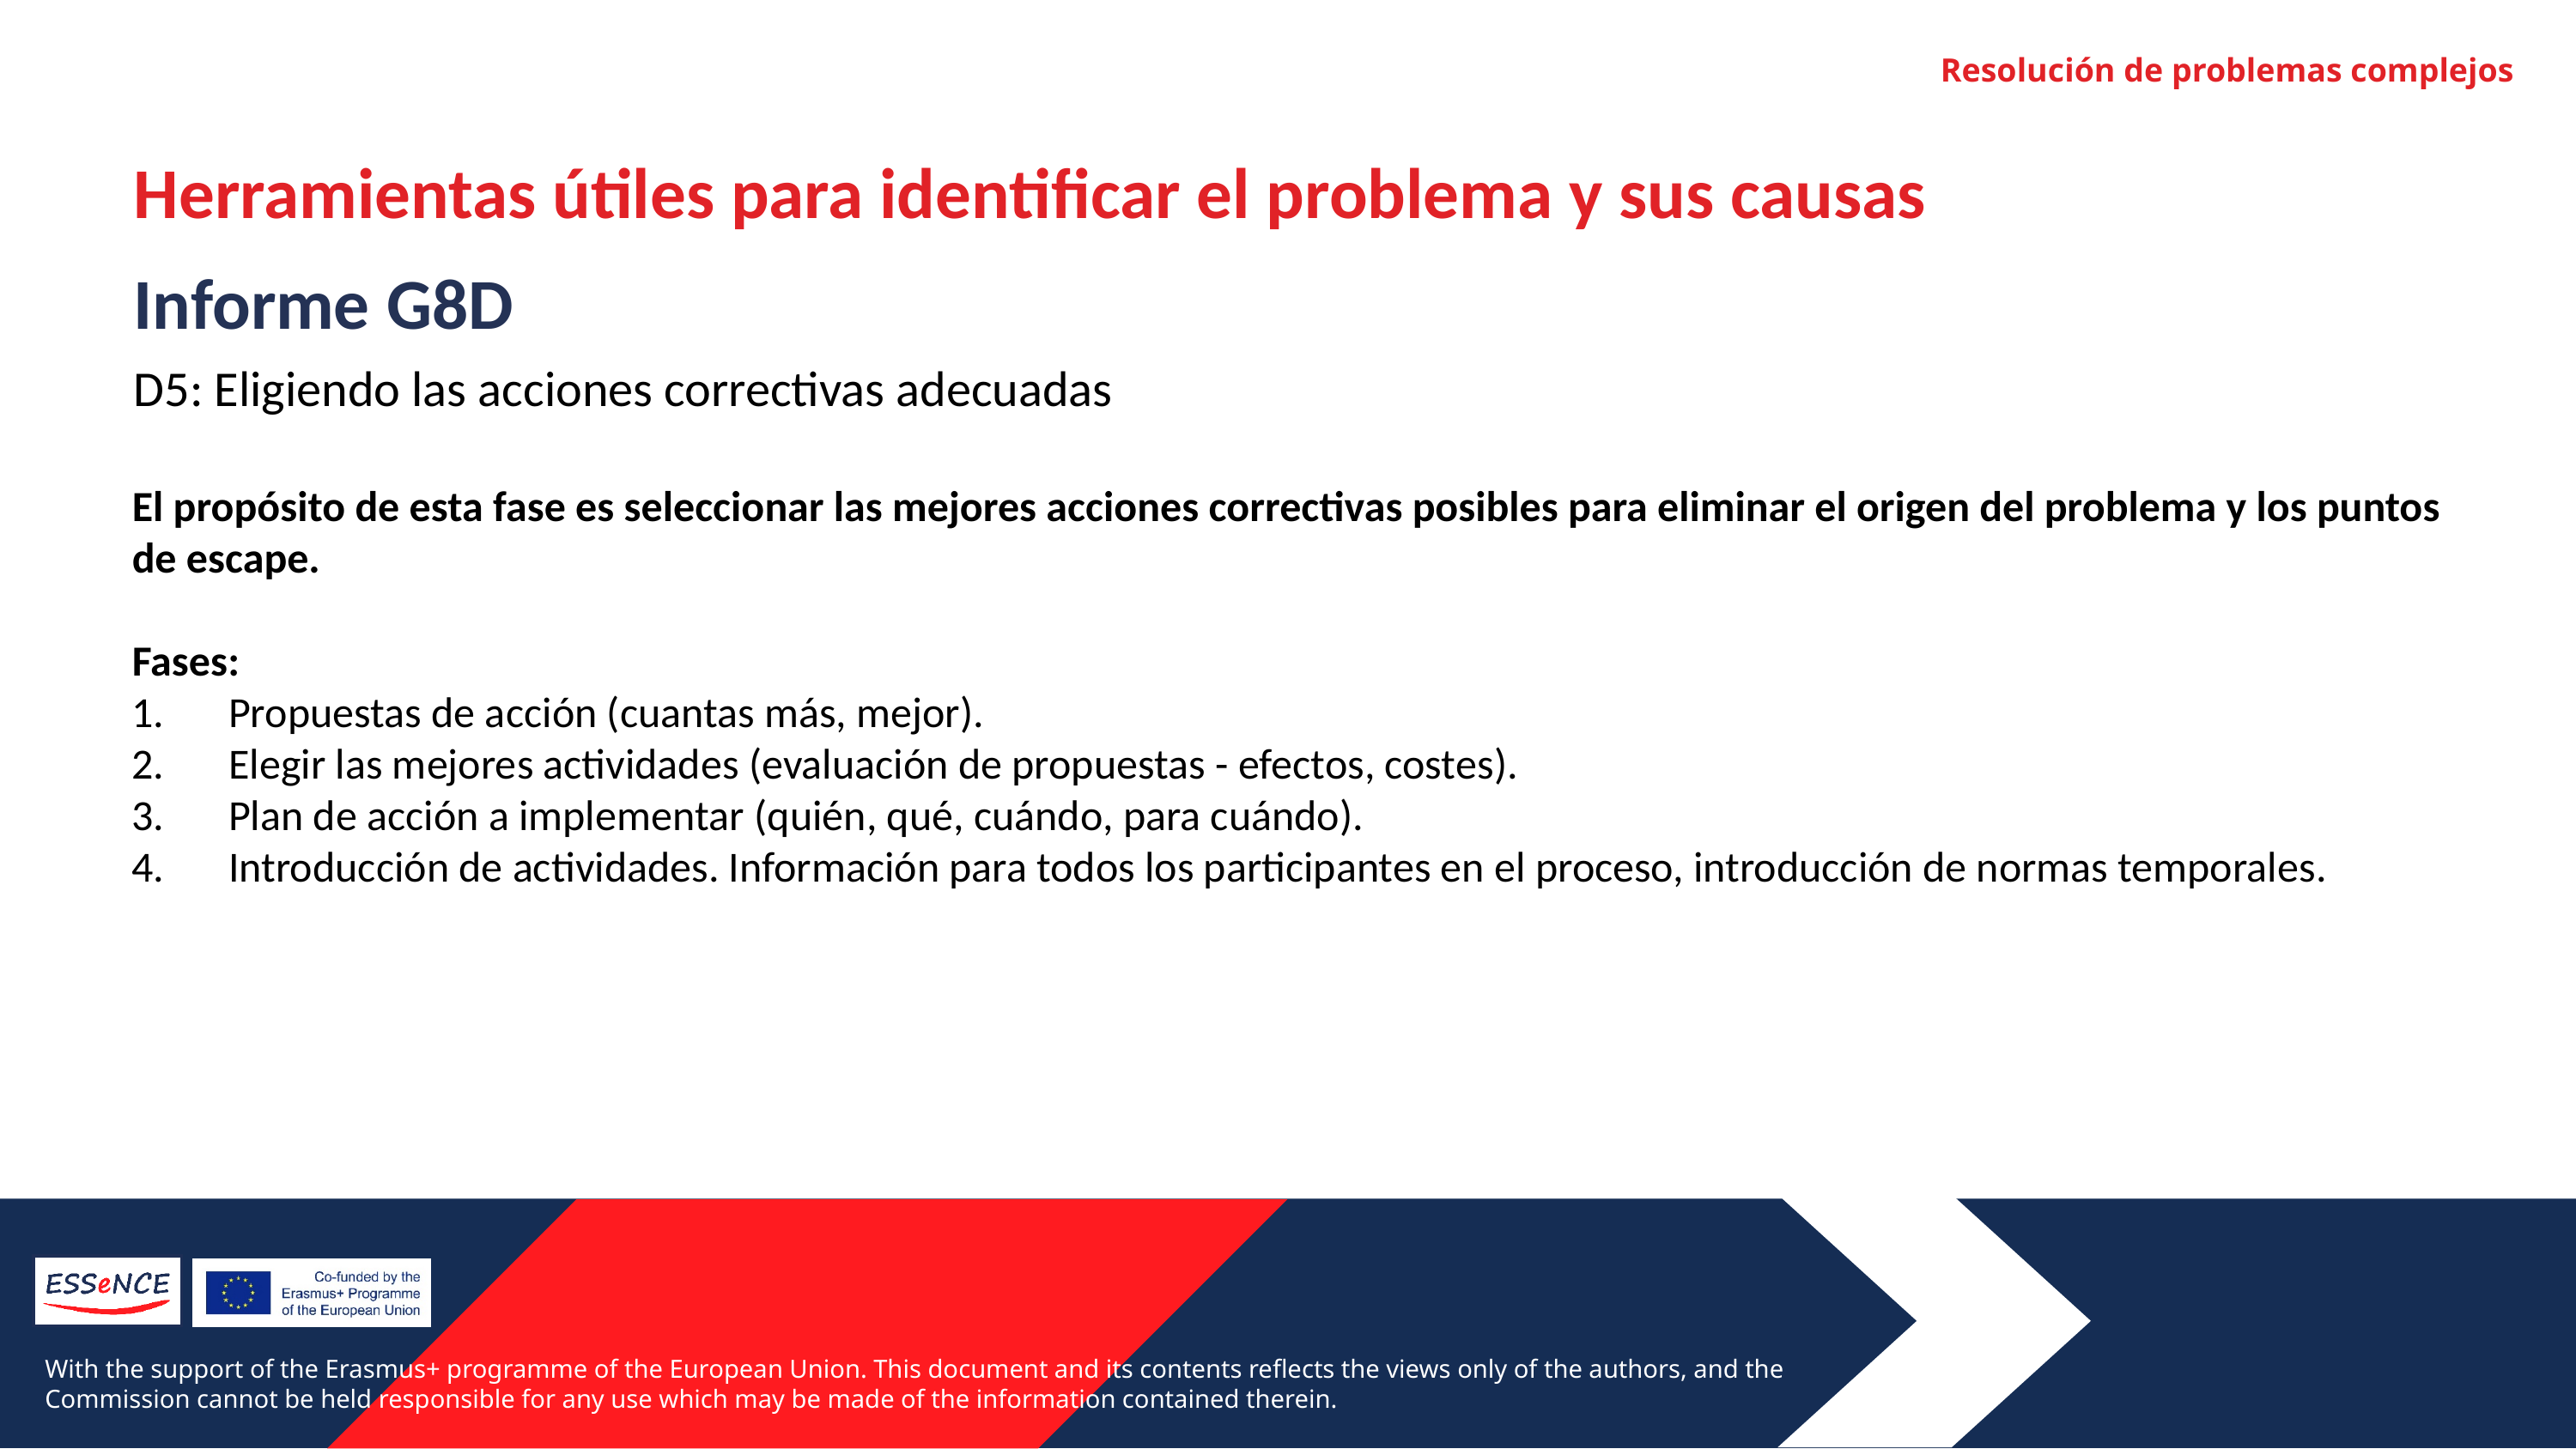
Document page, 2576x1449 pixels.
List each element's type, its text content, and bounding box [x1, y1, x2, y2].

text_box Herramientas útiles para identificar el problema y sus causas Informe G8D D5: Eligiendo las acciones correctivas adecuadas El propósito de esta fase es seleccionar las mejores acciones correctivas posibles para eliminar el origen del problema y los puntos de escape. Fases: Propuestas de acción (cuantas más, mejor). Elegir las mejores actividades (evaluación de propuestas - efectos, costes). Plan de acción a implementar (quién, qué, cuándo, para cuándo). Introducción de actividades. Información para todos los participantes en el proceso, introducción de normas temporales. [131, 144, 2469, 891]
text_box Resolución de problemas complejos [1158, 47, 2515, 88]
text_box With the support of the Erasmus+ programme of the European Union. This document and its contents reflects the views only of the authors, and the Commission cannot be held responsible for any use which may be made of the information contained therein. [32, 1346, 1803, 1420]
picture [192, 1258, 431, 1328]
picture [32, 1254, 183, 1328]
